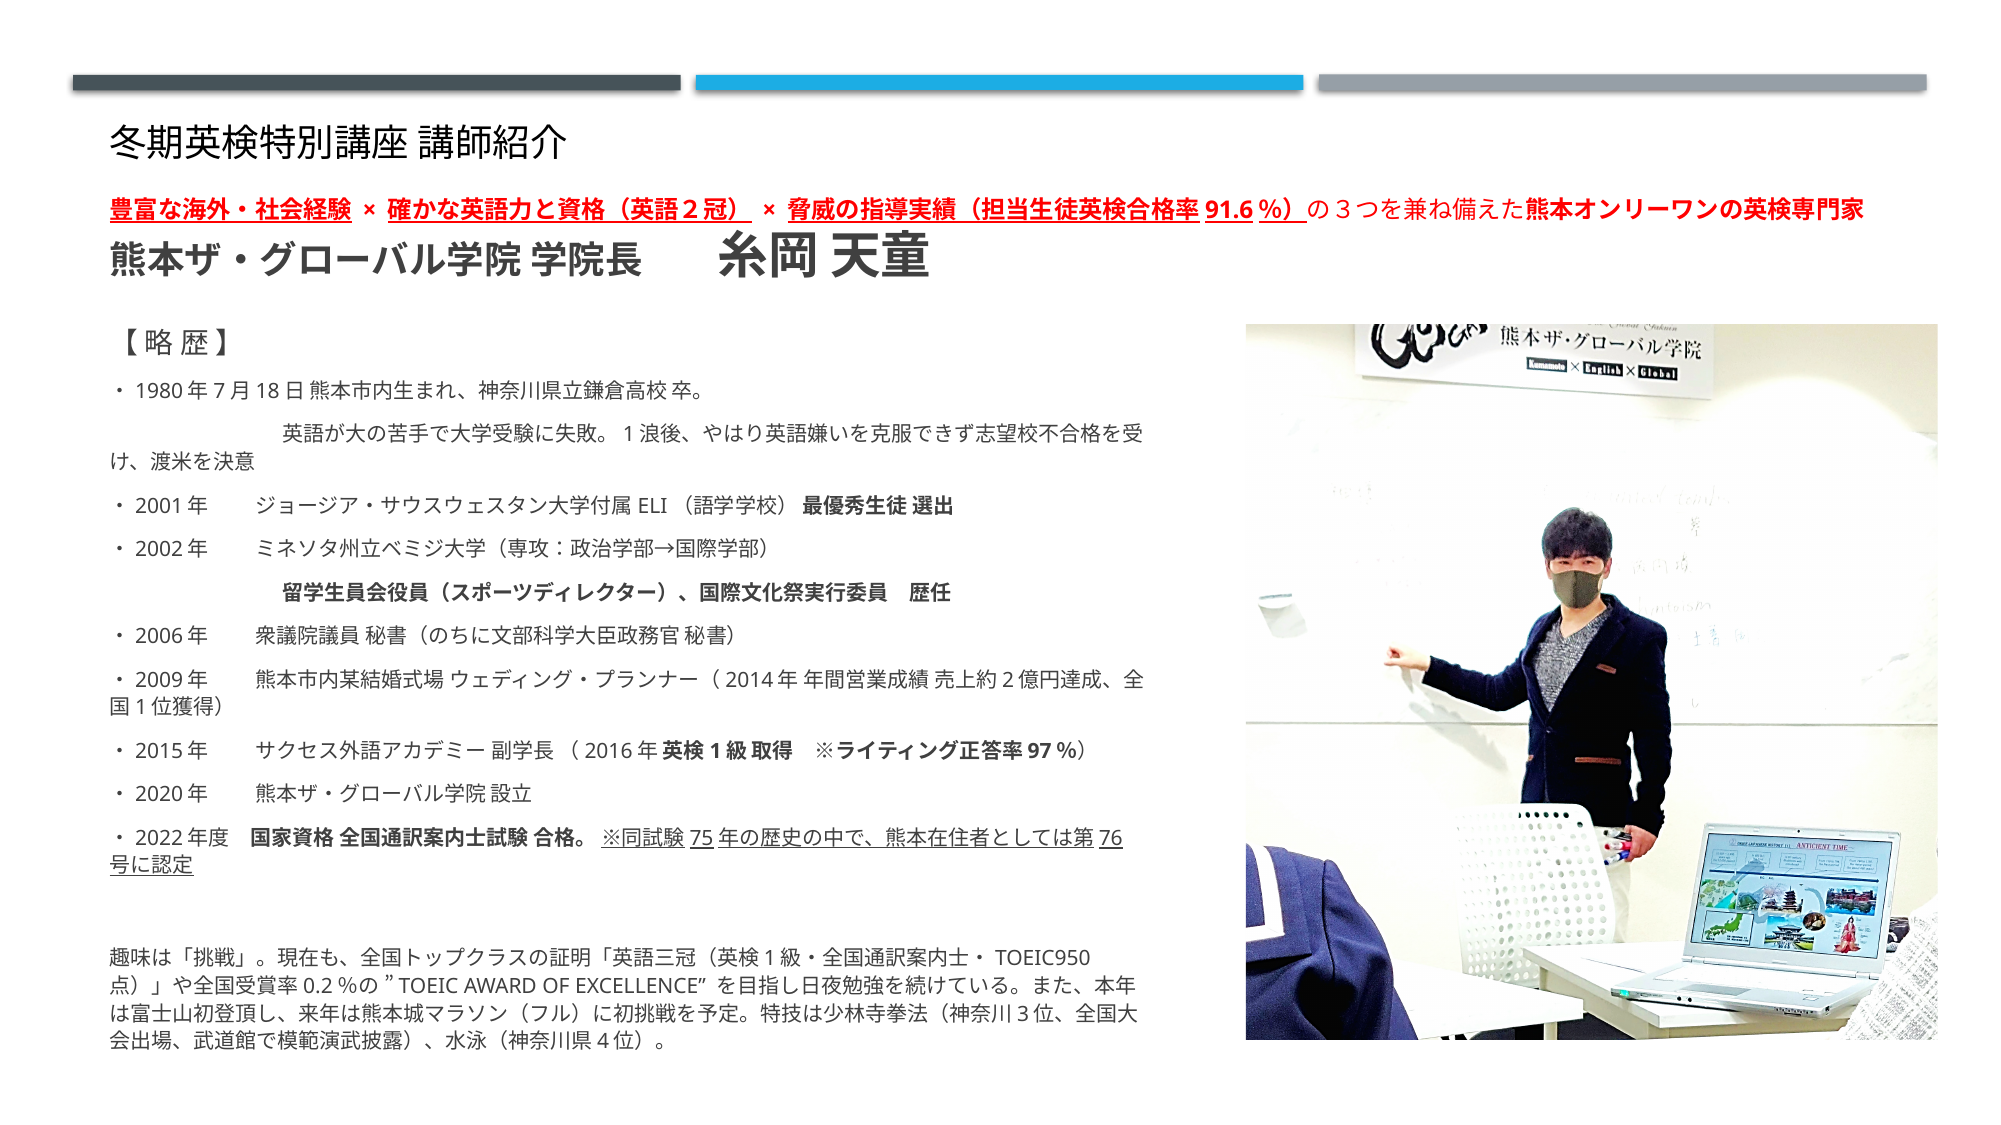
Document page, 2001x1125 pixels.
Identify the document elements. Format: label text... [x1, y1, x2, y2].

subtitle 【 略 歴 】 ・1980年7月18日 熊本市内生まれ、神奈川県立鎌倉高校 卒。 英語が大の苦手で大学受験に失敗。1浪後、やはり英語嫌いを克服できず志望校不合格を受け、渡米を決意 ・2001年 ジョージア・サウスウェスタン大学付属ELI（語学学校） 最優秀生徒 選出 ・2002年 ミネソタ州立ベミジ大学（専攻：政治学部→国際学部） 留学生員会役員（スポーツディレクター）、国際文化祭実行委員 歴任 ・2006年 衆議院議員 秘書（のちに文部科学大臣政務官 秘書） ・2009年 熊本市内某結婚式場 ウェディング・プランナー（2014年 年間営業成績 売上約2億円達成、全国1位獲得） ・2015年 サクセス外語アカデミー 副学長 （2016年 英検1級 取得 ※ライティング正答率97％） ・2020年 熊本ザ・グローバル学院 設立 ・2022年度 国家資格 全国通訳案内士試験 合格。 ※同試験75年の歴史の中で、熊本在住者としては第76号に認定 趣味は「挑戦」。現在も、全国トップクラスの証明「英語三冠（英検1級・全国通訳案内士・TOEIC950点）」や全国受賞率0.2％の ”TOEIC AWARD OF EXCELLENCE” を目指し日夜勉強を続けている。また、本年は富士山初登頂し、来年は熊本城マラソン（フル）に初挑戦を予定。特技は少林寺拳法（神奈川3位、全国大会出場、武道館で模範演武披露）、水泳（神奈川県4位）。 [94, 311, 1161, 1063]
text_box 冬期英検特別講座 講師紹介 [94, 111, 1095, 172]
title 豊富な海外・社会経験 × 確かな英語力と資格（英語２冠） × 脅威の指導実績（担当生徒英検合格率91.6％）の３つを兼ね備えた熊本オンリーワンの英検専門家 熊本ザ・グローバル学院 学院長 糸岡 天童 [94, 129, 1904, 292]
picture [1245, 323, 1939, 1040]
